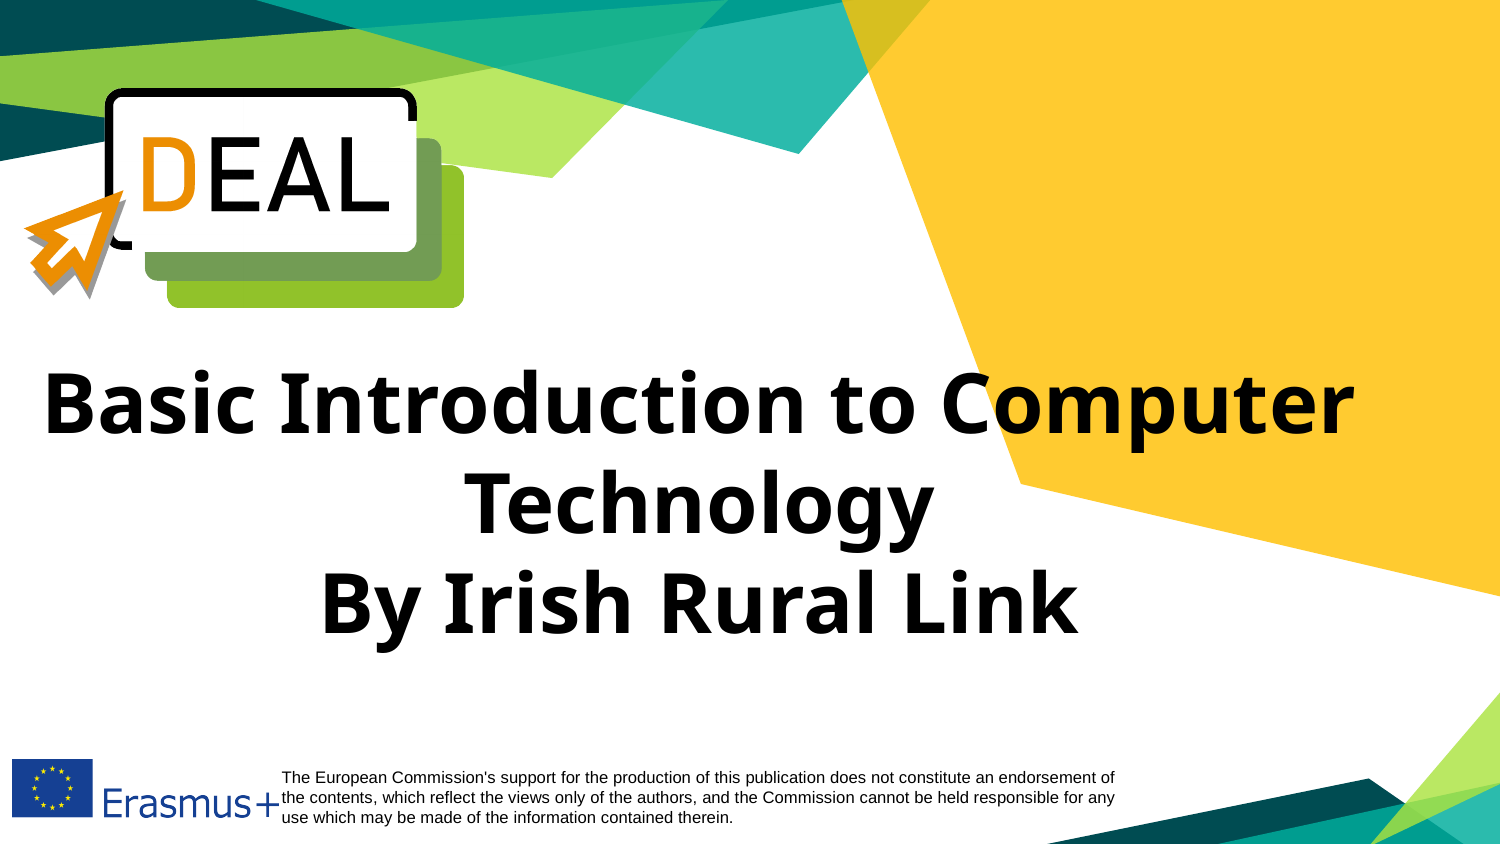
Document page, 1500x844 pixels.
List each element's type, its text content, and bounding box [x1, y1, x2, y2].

picture [22, 87, 464, 308]
text_box Basic Introduction to Computer Technology By Irish Rural Link [4, 334, 1395, 752]
picture [12, 759, 279, 818]
